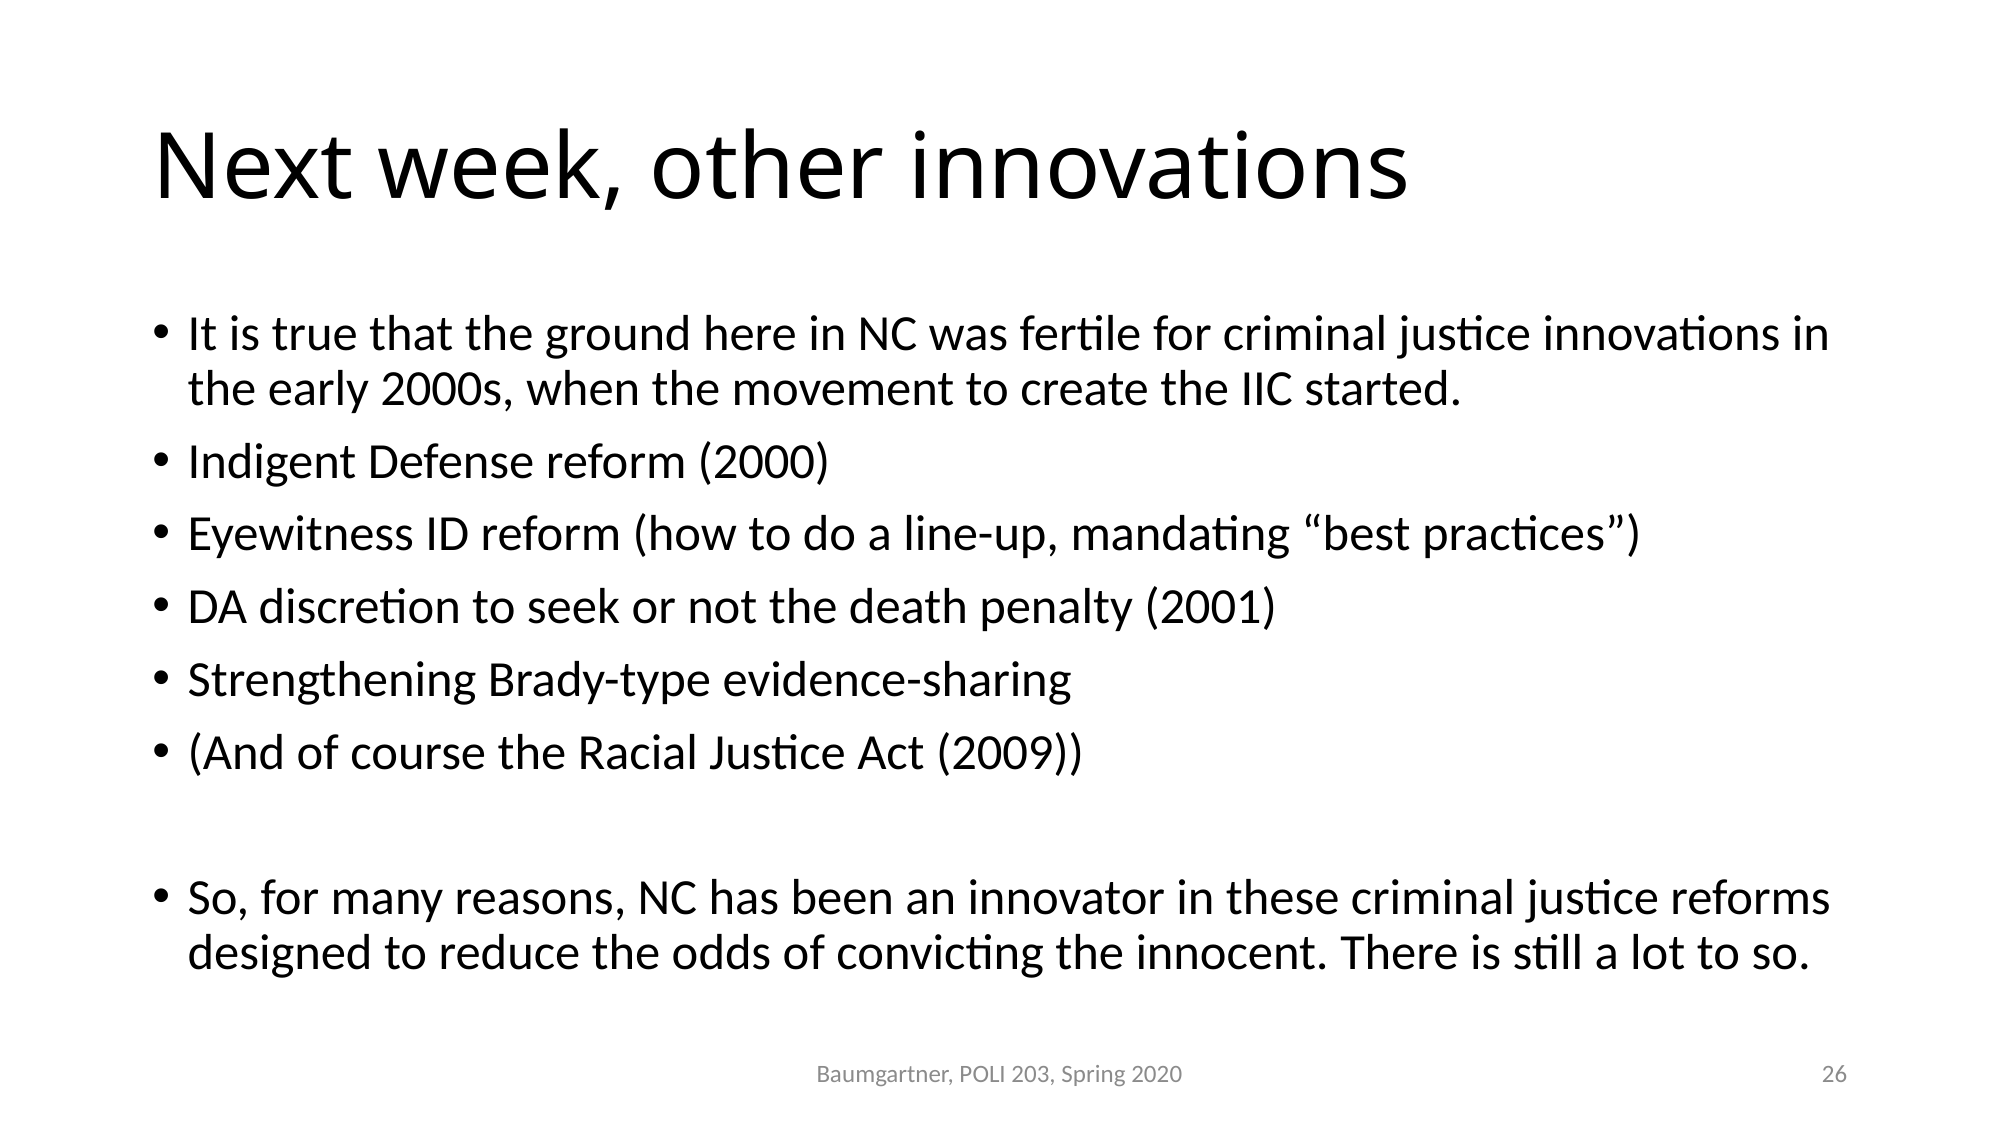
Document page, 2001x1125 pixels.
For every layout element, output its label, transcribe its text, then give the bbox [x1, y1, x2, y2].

slide_number 26 [1412, 1042, 1863, 1103]
list It is true that the ground here in NC was fertile for criminal justice innovations in the early 2000s, when the movement to create the IIC started. Indigent Defense reform (2000) Eyewitness ID reform (how to do a line-up, mandating “best practices”) DA discretion to seek or not the death penalty (2001) Strengthening Brady-type evidence-sharing (And of course the Racial Justice Act (2009)) So, for many reasons, NC has been an innovator in these criminal justice reforms designed to reduce the odds of convicting the innocent. There is still a lot to so. [137, 299, 1863, 1014]
title Next week, other innovations [137, 59, 1863, 278]
footer Baumgartner, POLI 203, Spring 2020 [662, 1042, 1338, 1103]
